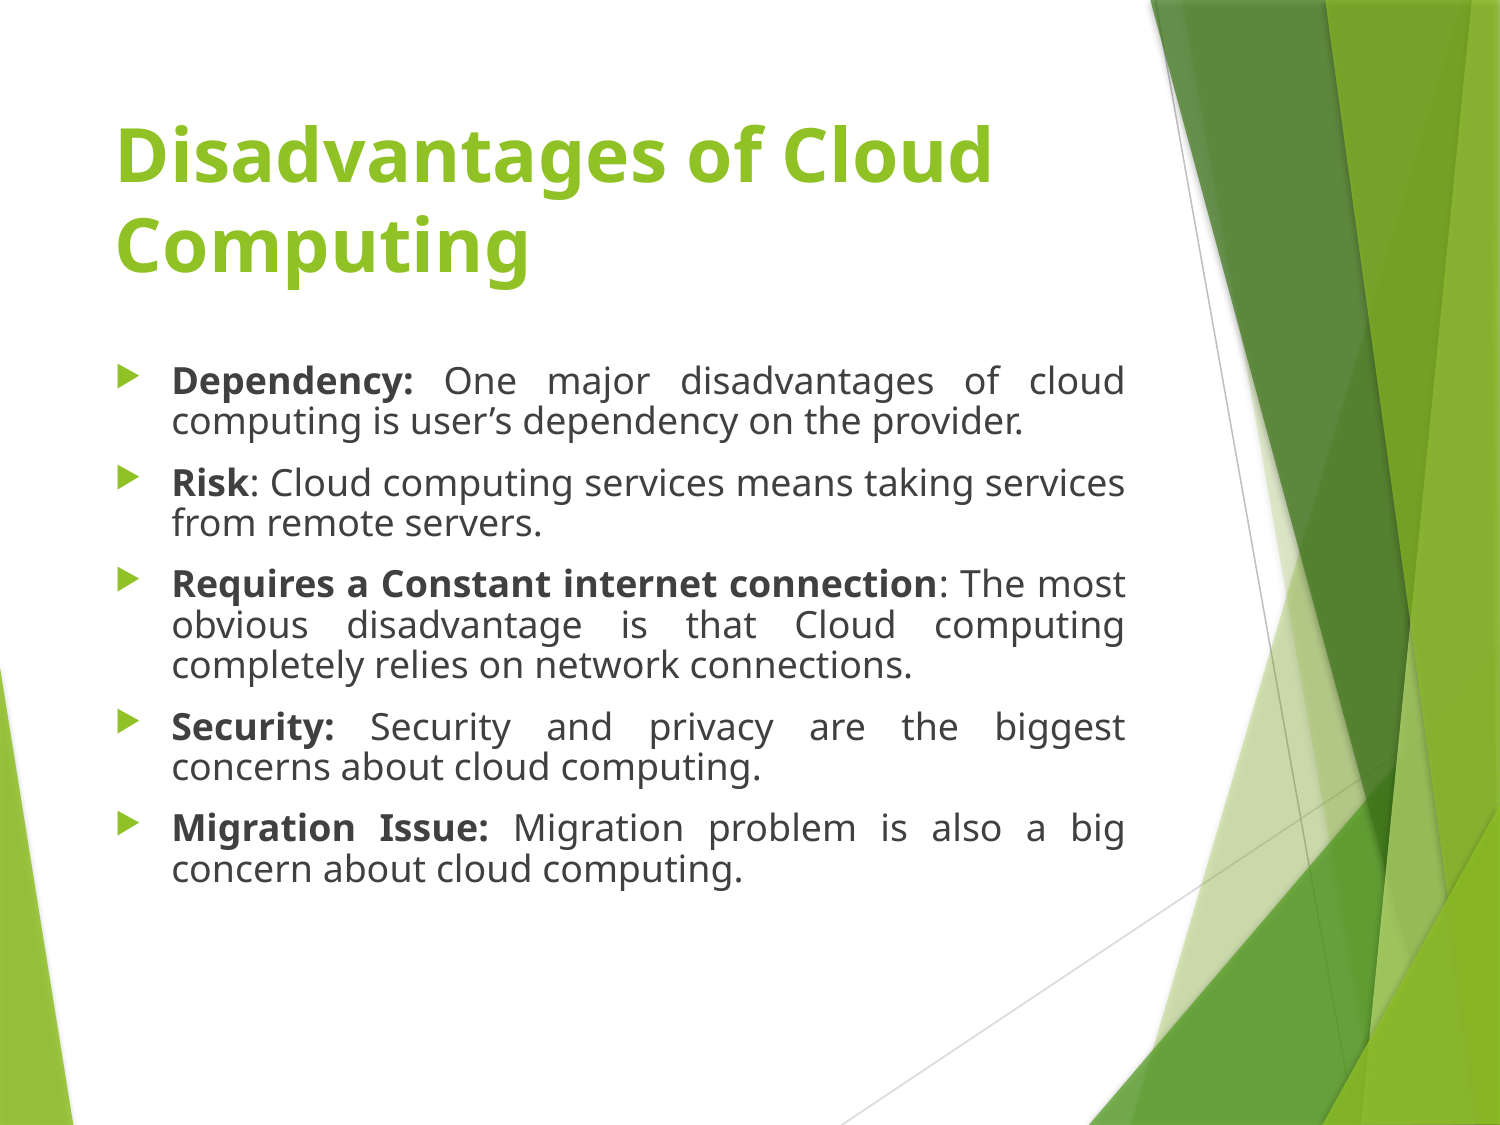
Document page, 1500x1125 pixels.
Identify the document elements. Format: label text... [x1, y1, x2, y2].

list Dependency: One major disadvantages of cloud computing is user’s dependency on the provider. Risk: Cloud computing services means taking services from remote servers. Requires a Constant internet connection: The most obvious disadvantage is that Cloud computing completely relies on network connections. Security: Security and privacy are the biggest concerns about cloud computing. Migration Issue: Migration problem is also a big concern about cloud computing. [99, 354, 1142, 992]
title Disadvantages of Cloud Computing [99, 99, 1142, 317]
